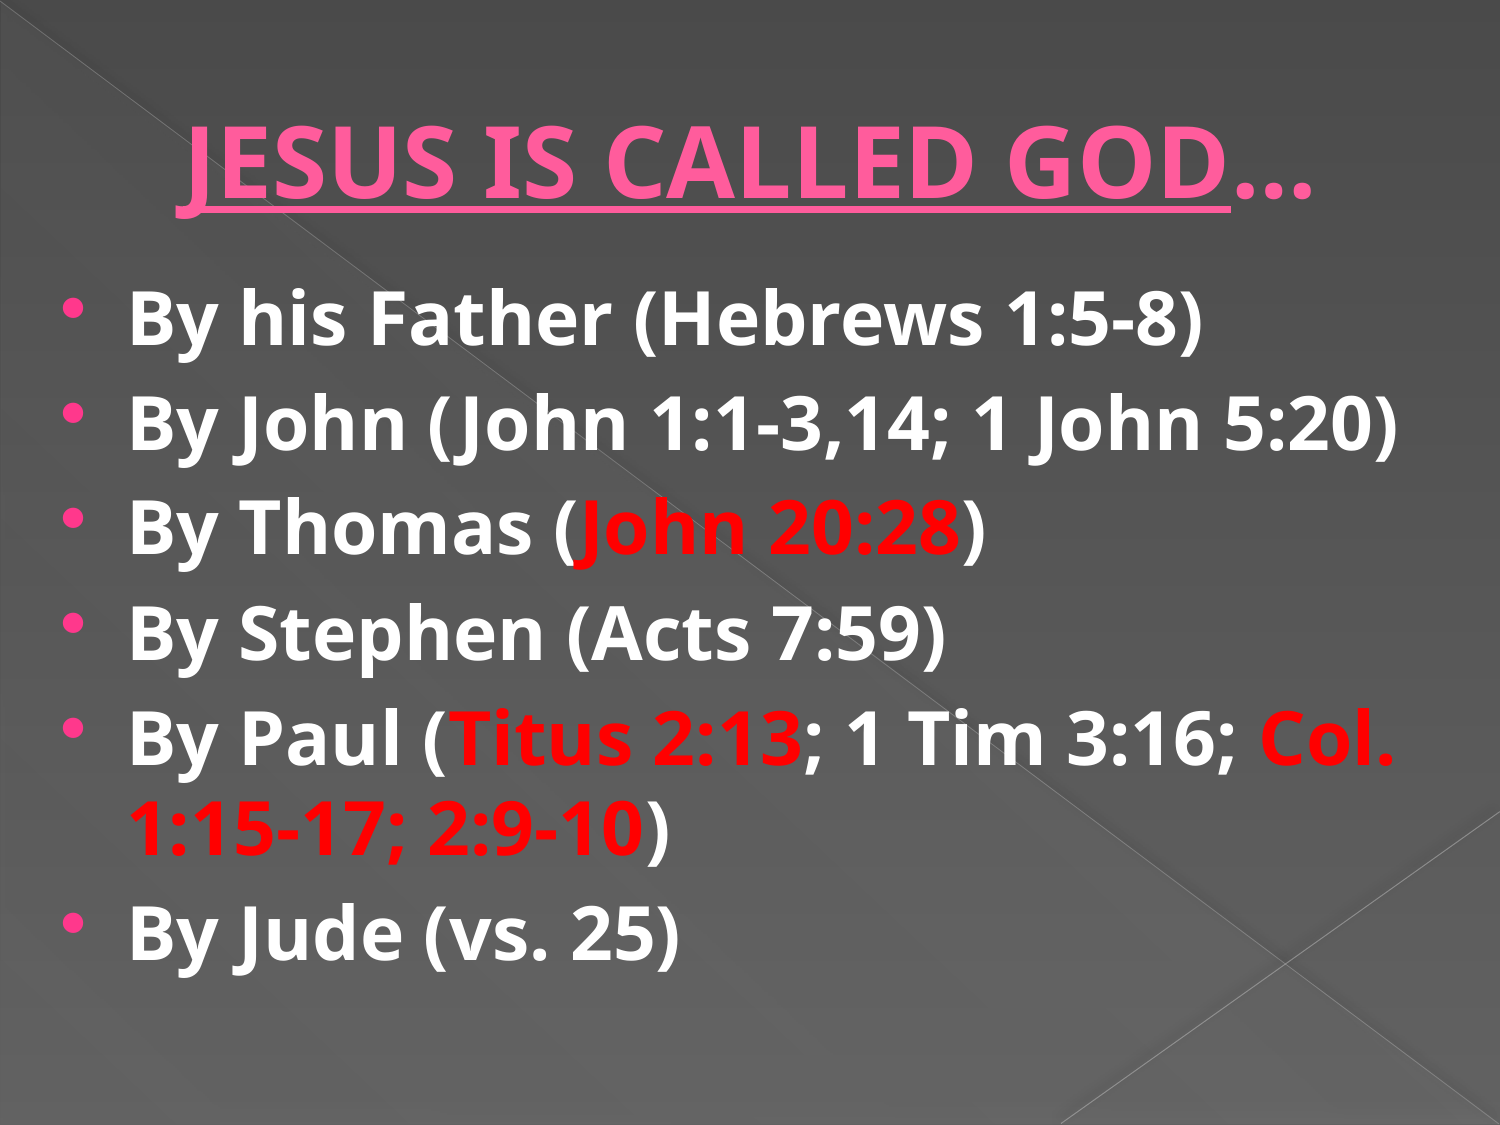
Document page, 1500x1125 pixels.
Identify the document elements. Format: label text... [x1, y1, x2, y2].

list By his Father (Hebrews 1:5-8) By John (John 1:1-3,14; 1 John 5:20) By Thomas (John 20:28) By Stephen (Acts 7:59) By Paul (Titus 2:13; 1 Tim 3:16; Col. 1:15-17; 2:9-10) By Jude (vs. 25) [37, 262, 1476, 1013]
title JESUS IS CALLED GOD… [75, 43, 1425, 262]
